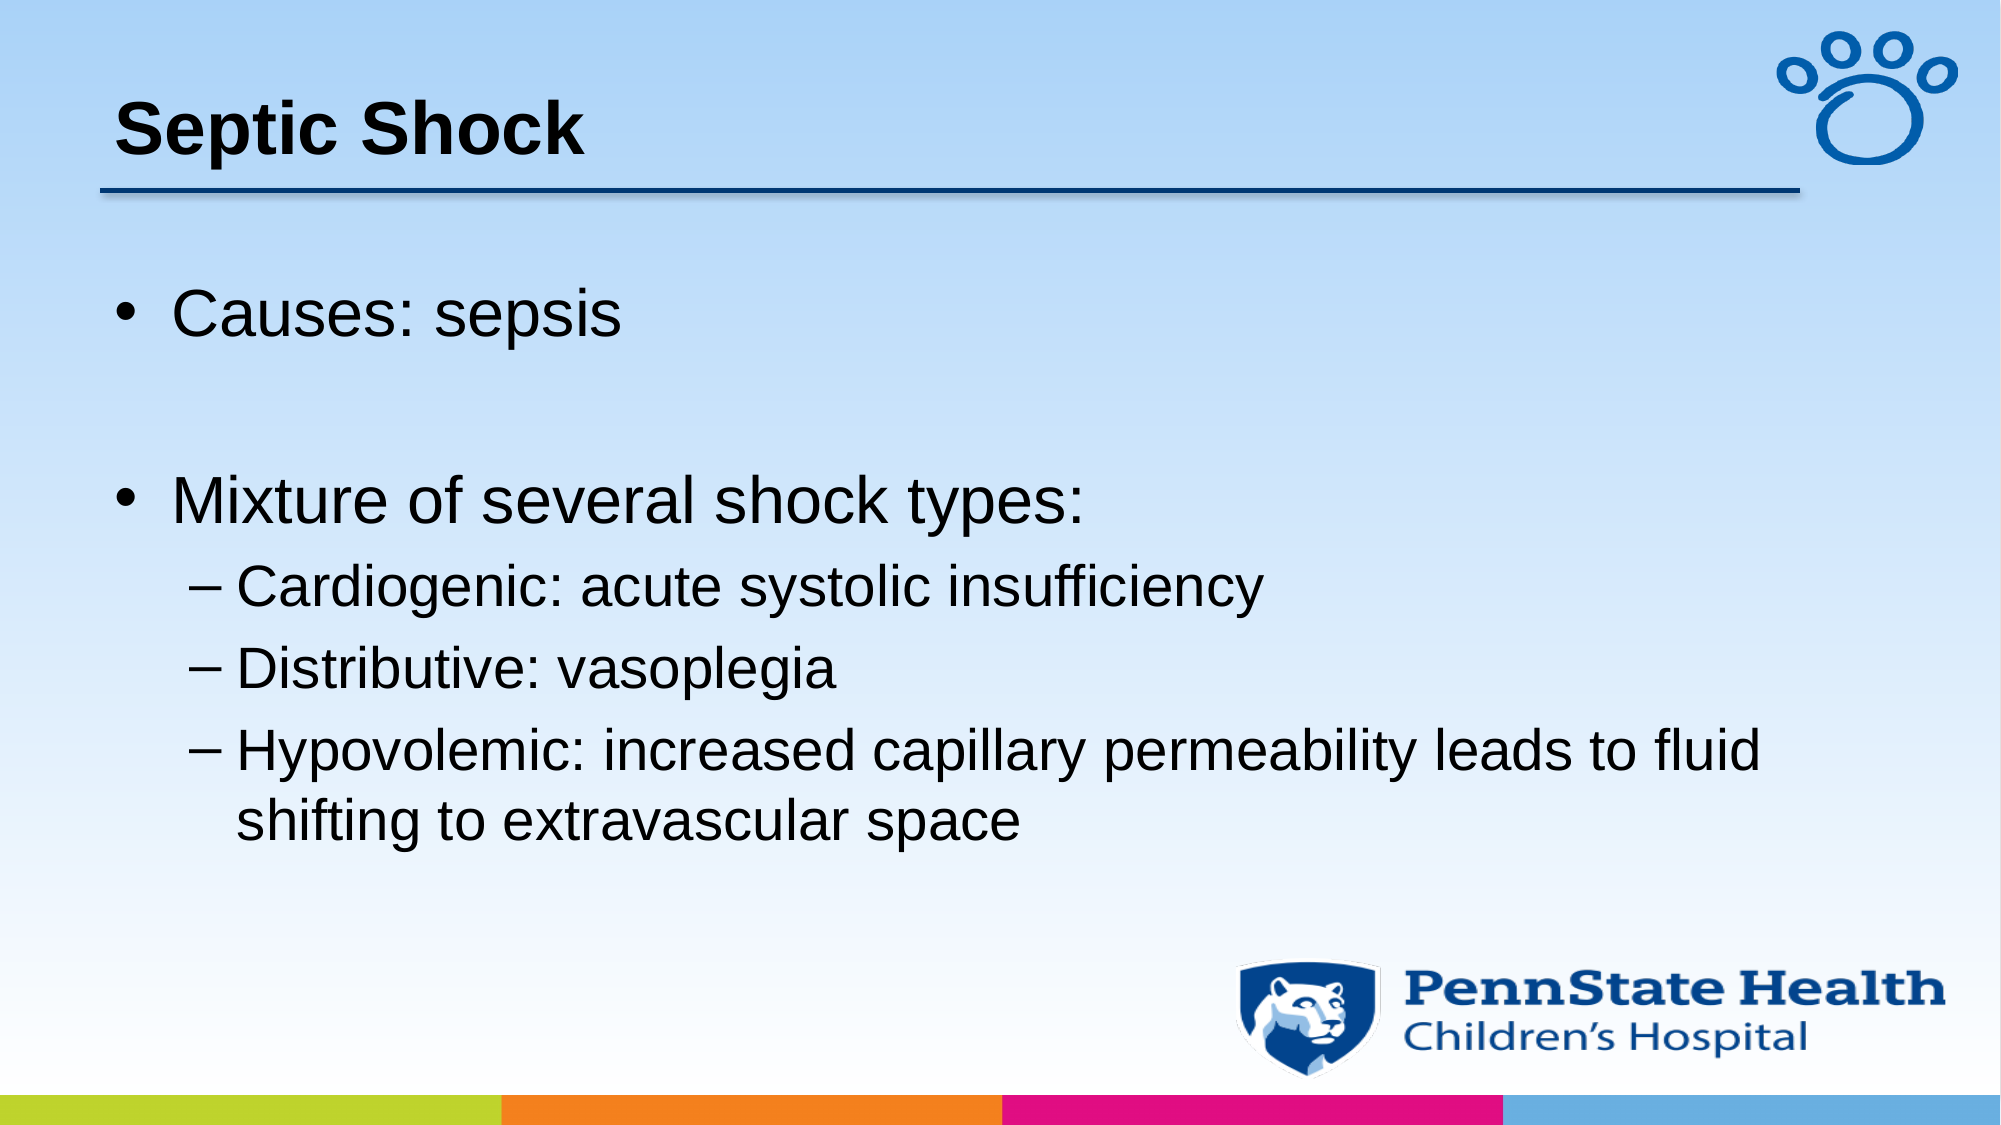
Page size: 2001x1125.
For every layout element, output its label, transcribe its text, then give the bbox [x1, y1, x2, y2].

picture [0, 1095, 2001, 1125]
title Septic Shock [99, 30, 1900, 219]
list Causes: sepsis Mixture of several shock types: Cardiogenic: acute systolic insufficiency Distributive: vasoplegia Hypovolemic: increased capillary permeability leads to fluid shifting to extravascular space [99, 262, 1900, 931]
